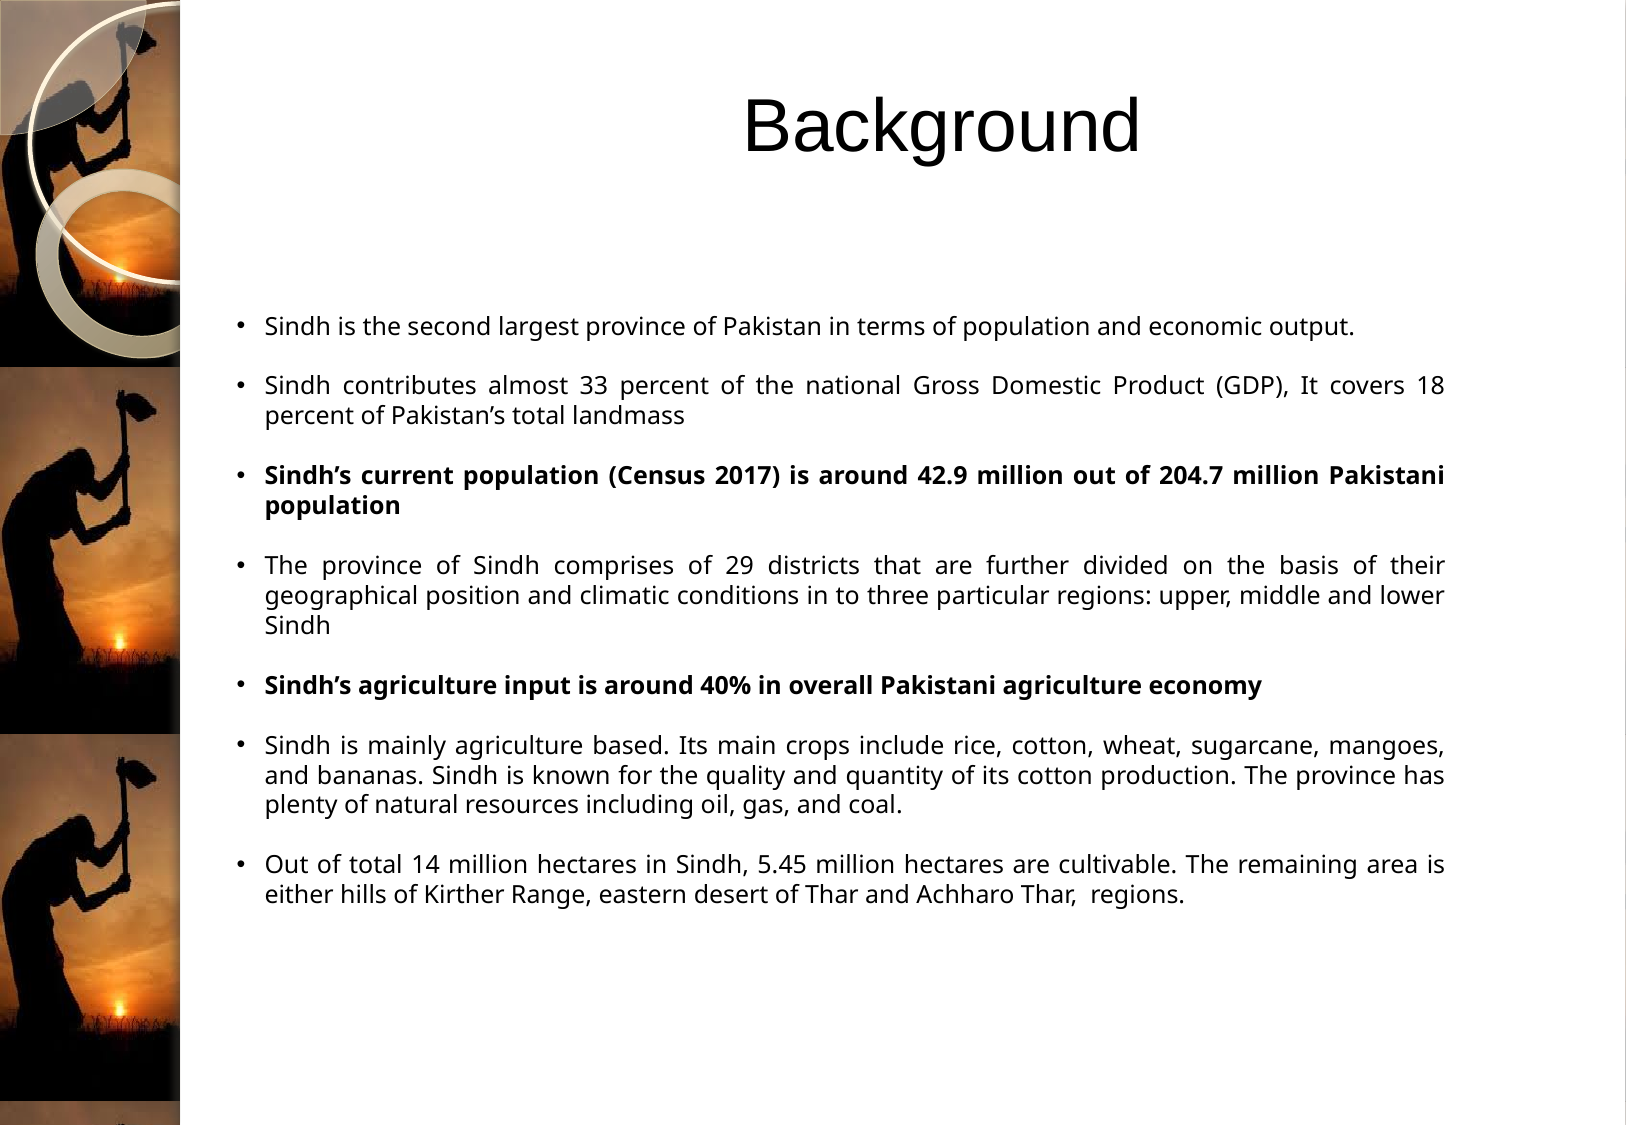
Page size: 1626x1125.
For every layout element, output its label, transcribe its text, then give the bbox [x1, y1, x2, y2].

title Background [446, 54, 1439, 189]
picture [34, 13, 174, 206]
picture [147, 0, 177, 4]
text_box Sindh is the second largest province of Pakistan in terms of population and economic output. Sindh contributes almost 33 percent of the national Gross Domestic Product (GDP), It covers 18 percent of Pakistan’s total landmass Sindh’s current population (Census 2017) is around 42.9 million out of 204.7 million Pakistani population The province of Sindh comprises of 29 districts that are further divided on the basis of their geographical position and climatic conditions in to three particular regions: upper, middle and lower Sindh Sindh’s agriculture input is around 40% in overall Pakistani agriculture economy Sindh is mainly agriculture based. Its main crops include rice, cotton, wheat, sugarcane, mangoes, and bananas. Sindh is known for the quality and quantity of its cotton production. The province has plenty of natural resources including oil, gas, and coal. Out of total 14 million hectares in Sindh, 5.45 million hectares are cultivable. The remaining area is either hills of Kirther Range, eastern desert of Thar and Achharo Thar, regions. [221, 302, 1463, 977]
picture [0, 134, 180, 1125]
picture [65, 192, 174, 280]
picture [59, 240, 174, 335]
